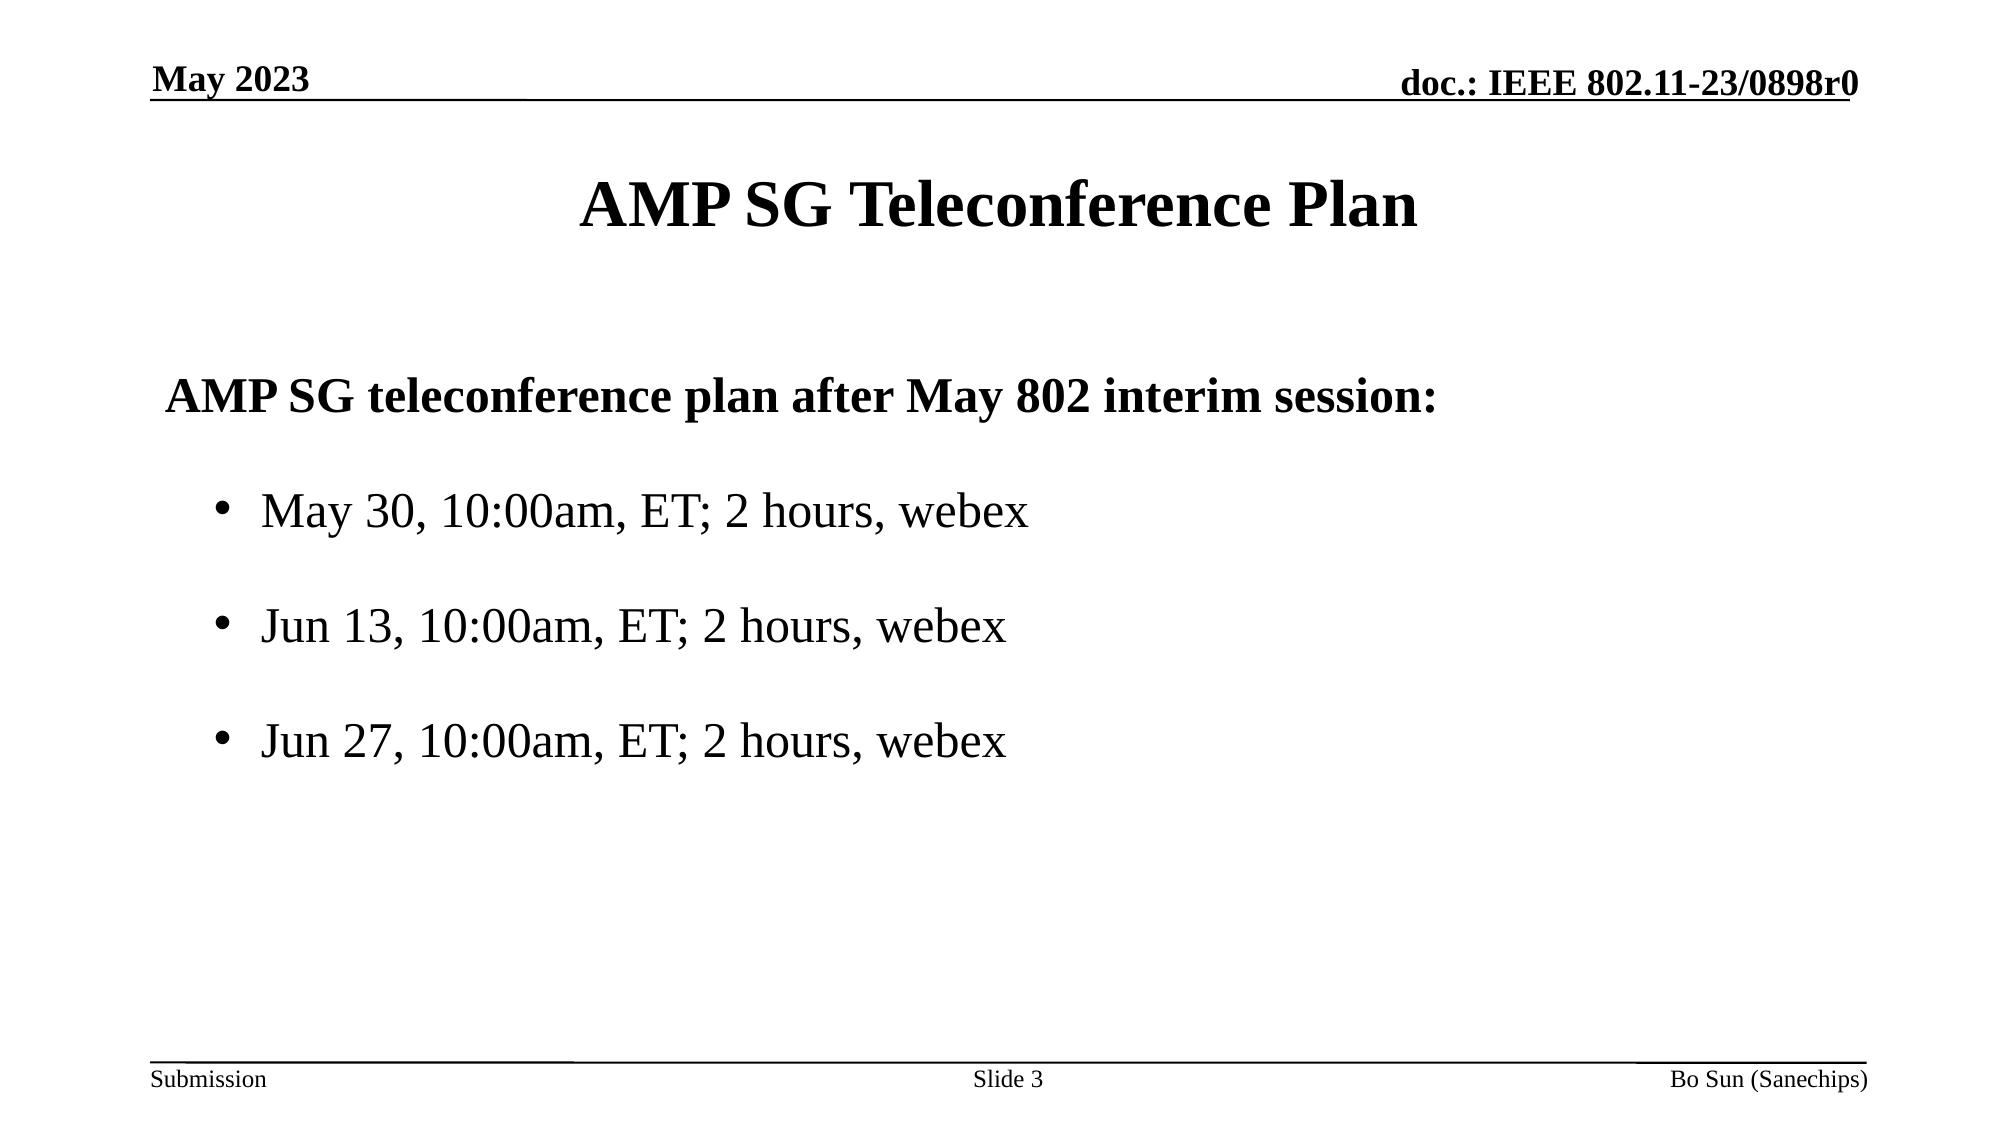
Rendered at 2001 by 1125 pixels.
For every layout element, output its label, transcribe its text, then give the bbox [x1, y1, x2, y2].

footer Bo Sun (Sanechips) [1171, 1061, 1869, 1093]
title AMP SG Teleconference Plan [149, 112, 1850, 288]
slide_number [152, 54, 563, 100]
slide_number Slide 3 [950, 1061, 1067, 1123]
text_box AMP SG teleconference plan after May 802 interim session: May 30, 10:00am, ET; 2 hours, webex Jun 13, 10:00am, ET; 2 hours, webex Jun 27, 10:00am, ET; 2 hours, webex [150, 324, 1850, 1050]
